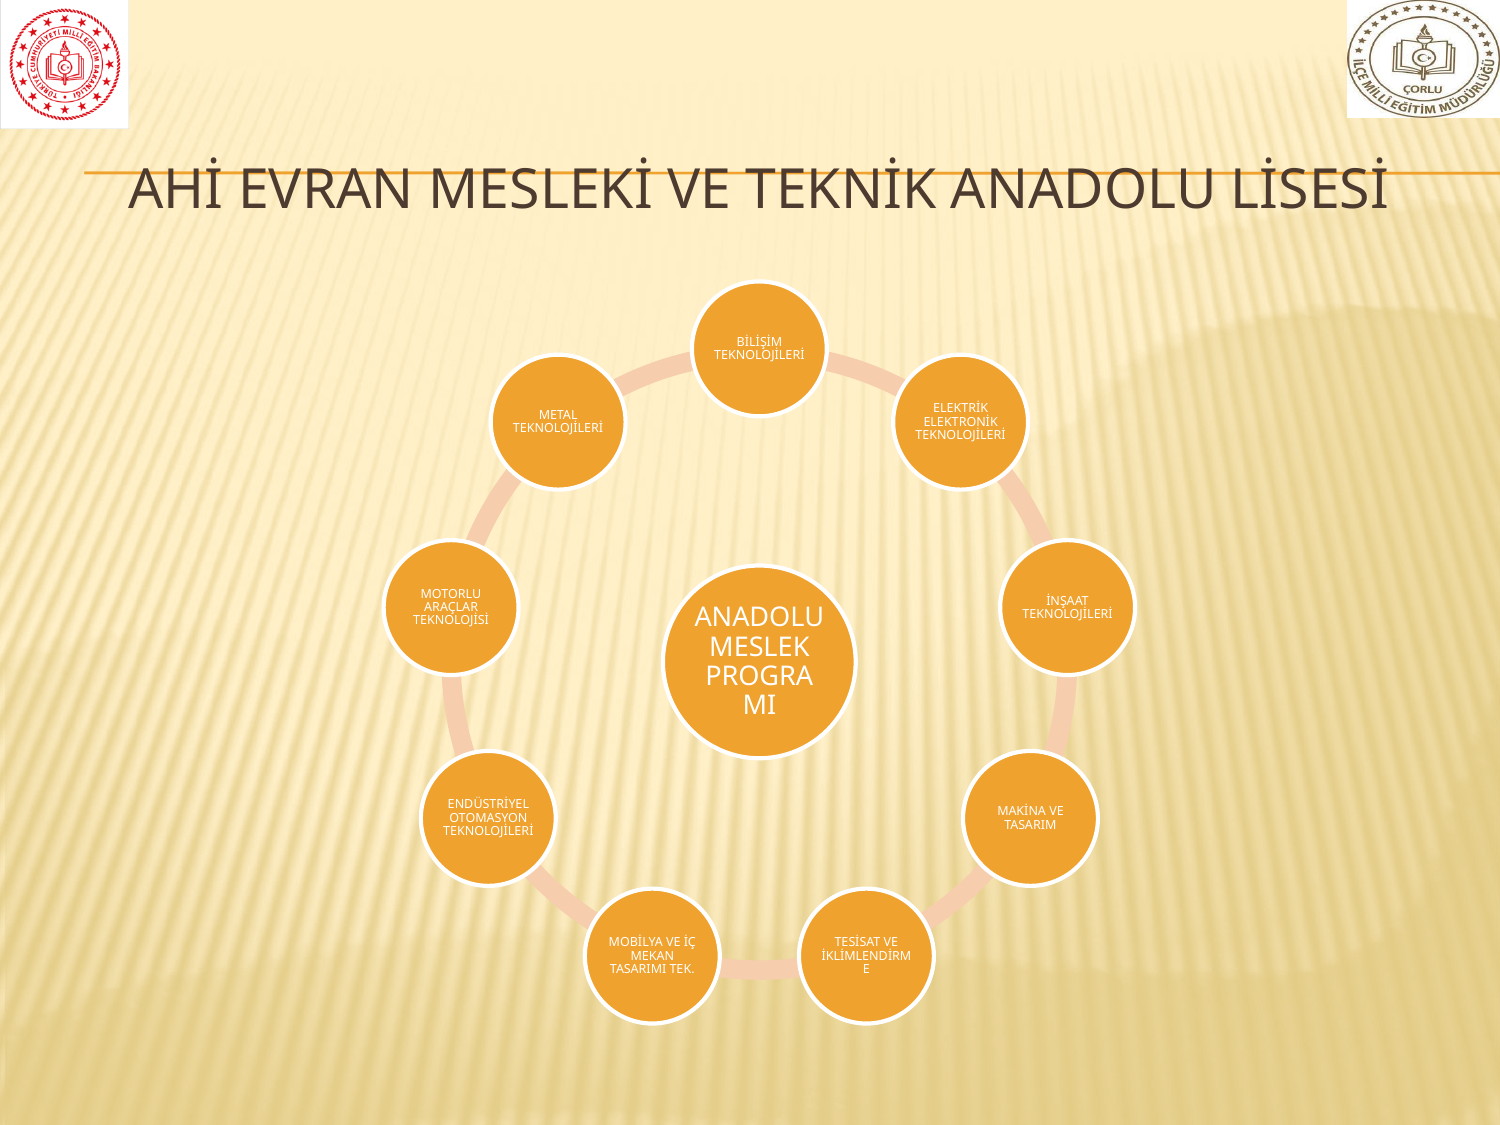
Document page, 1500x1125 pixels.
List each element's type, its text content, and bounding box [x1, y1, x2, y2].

picture [1347, 0, 1500, 118]
title AHİ EVRAN MESLEKİ VE TEKNİK ANADOLU LİSESİ [46, 117, 1472, 255]
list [46, 280, 1473, 1024]
picture [0, 0, 130, 130]
